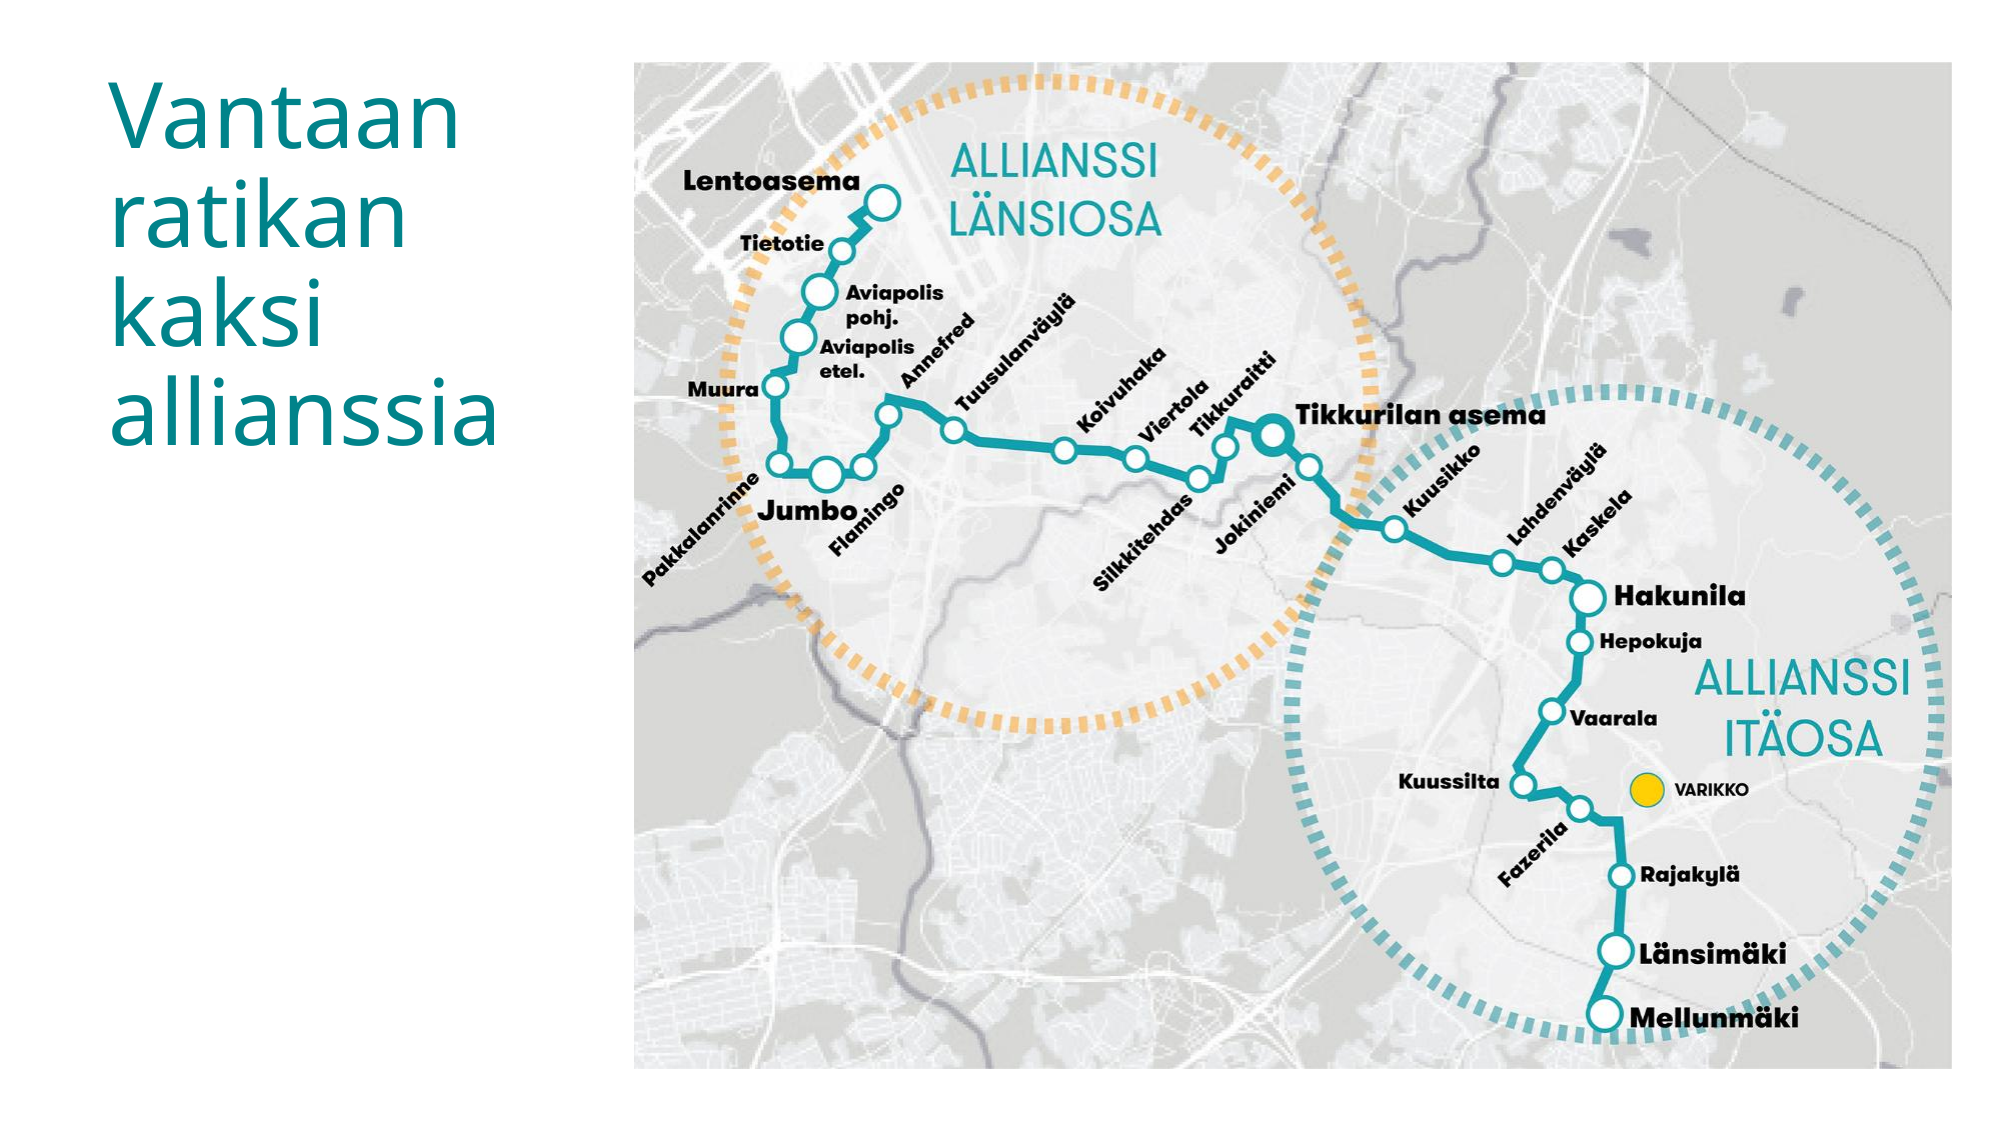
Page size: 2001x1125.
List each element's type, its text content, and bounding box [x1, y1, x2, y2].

picture [633, 62, 1952, 1069]
text_box Vantaan ratikan kaksi allianssia [93, 62, 633, 511]
